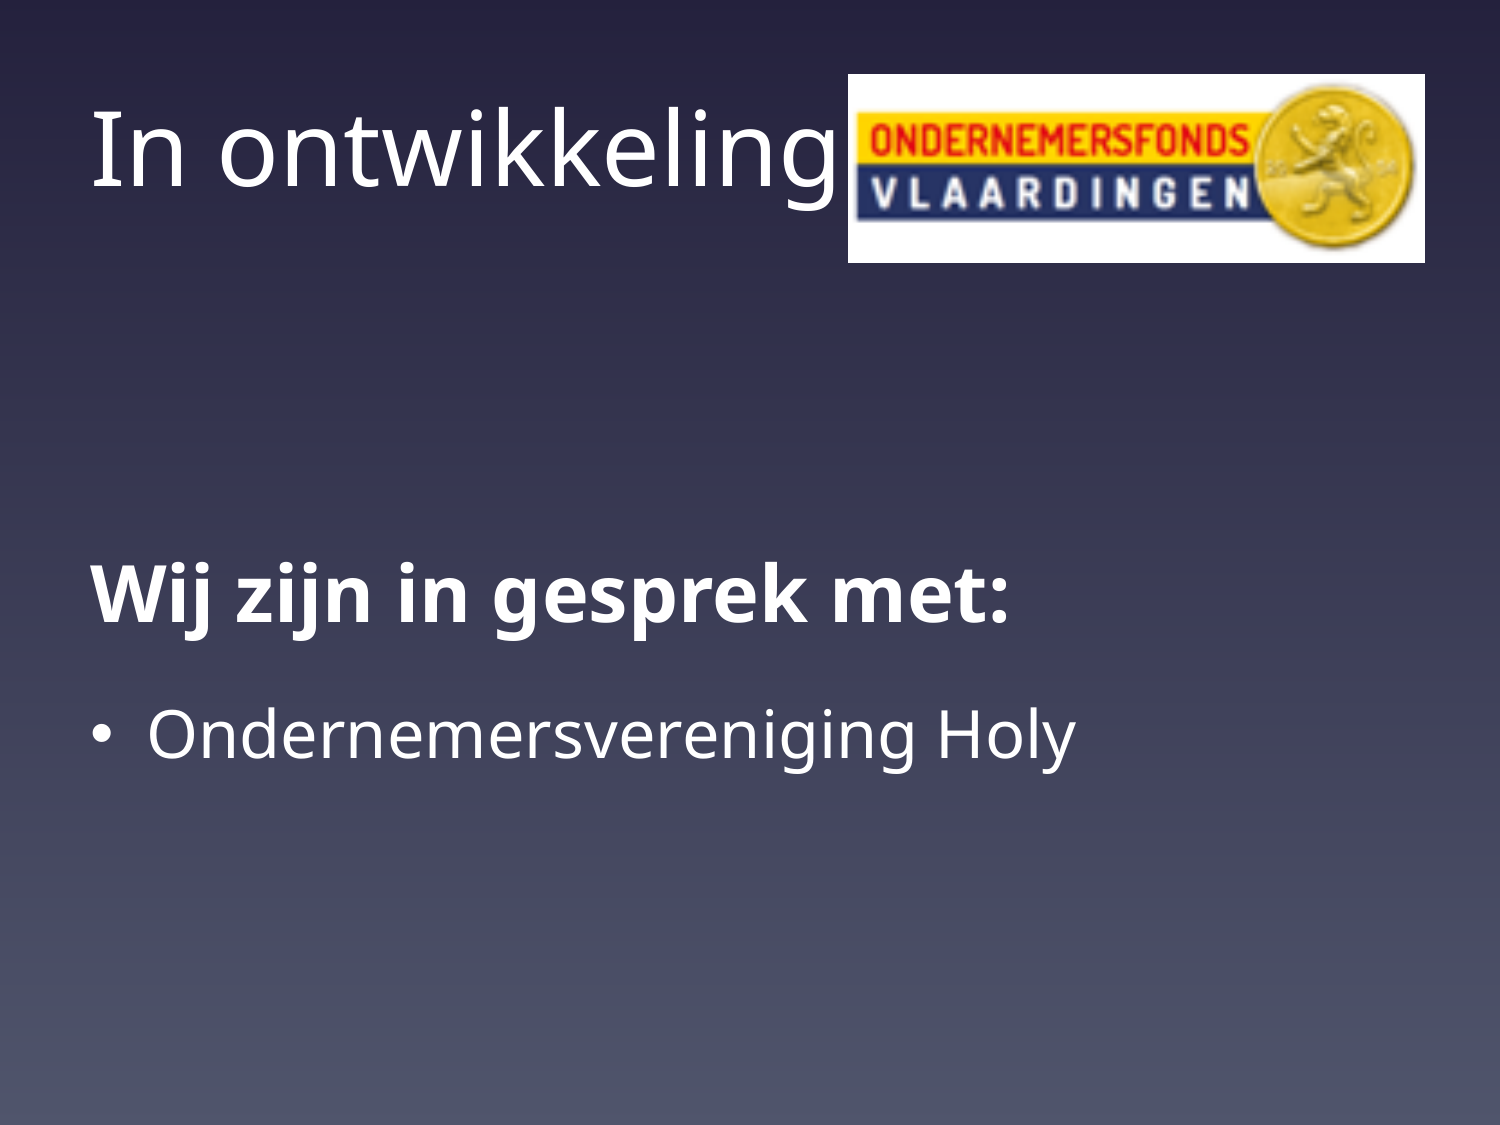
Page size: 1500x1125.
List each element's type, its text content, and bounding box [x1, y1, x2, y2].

picture [847, 74, 1426, 263]
title In ontwikkeling [75, 75, 845, 262]
list Wij zijn in gesprek met: Ondernemersvereniging Holy [75, 262, 1425, 1005]
